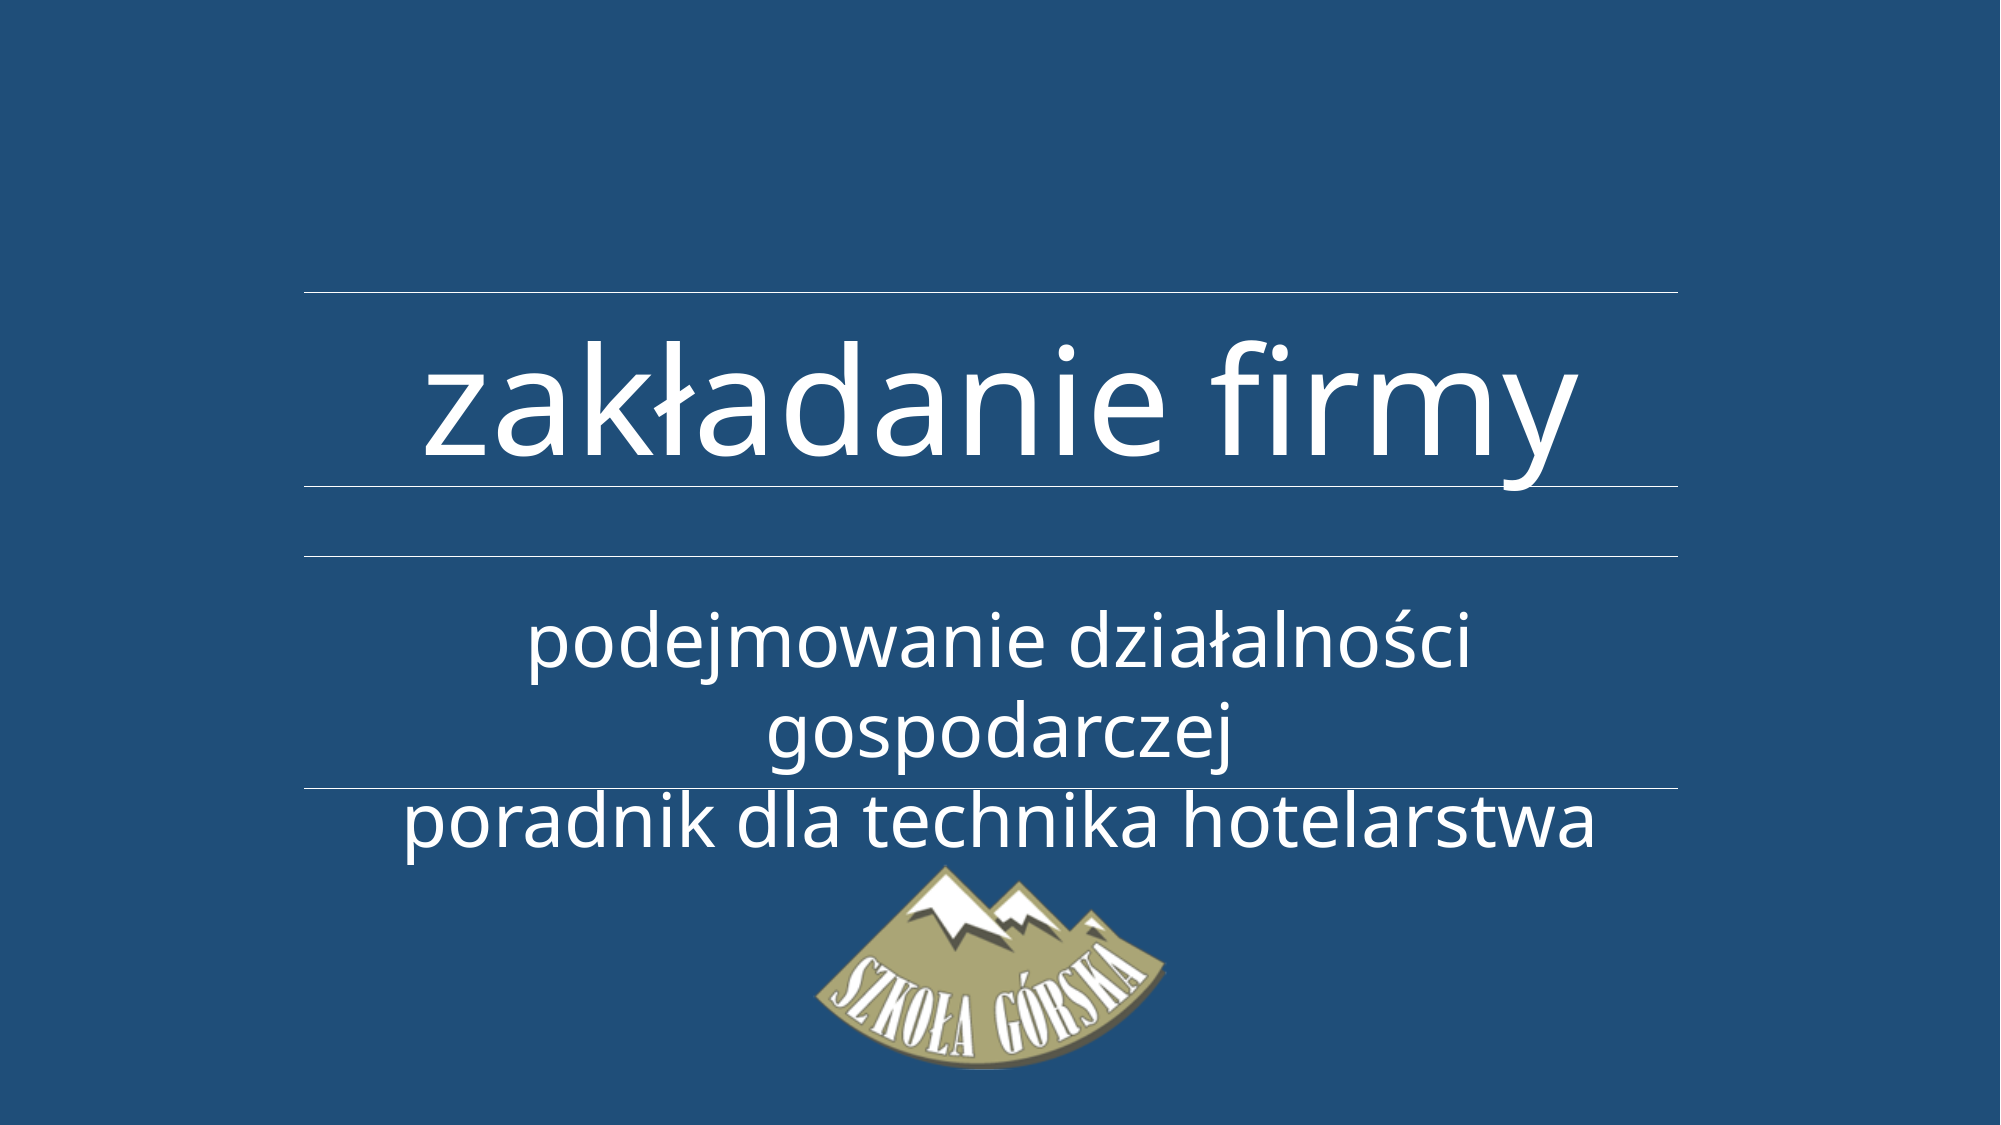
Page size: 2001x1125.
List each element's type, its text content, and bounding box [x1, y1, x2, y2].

text_box podejmowanie działalności gospodarczej poradnik dla technika hotelarstwa [325, 789, 1675, 870]
picture [725, 845, 1257, 1090]
text_box zakładanie firmy [325, 298, 1675, 486]
text_box zakładanie firmy [325, 487, 1675, 493]
text_box podejmowanie działalności gospodarczej poradnik dla technika hotelarstwa [325, 585, 1675, 788]
